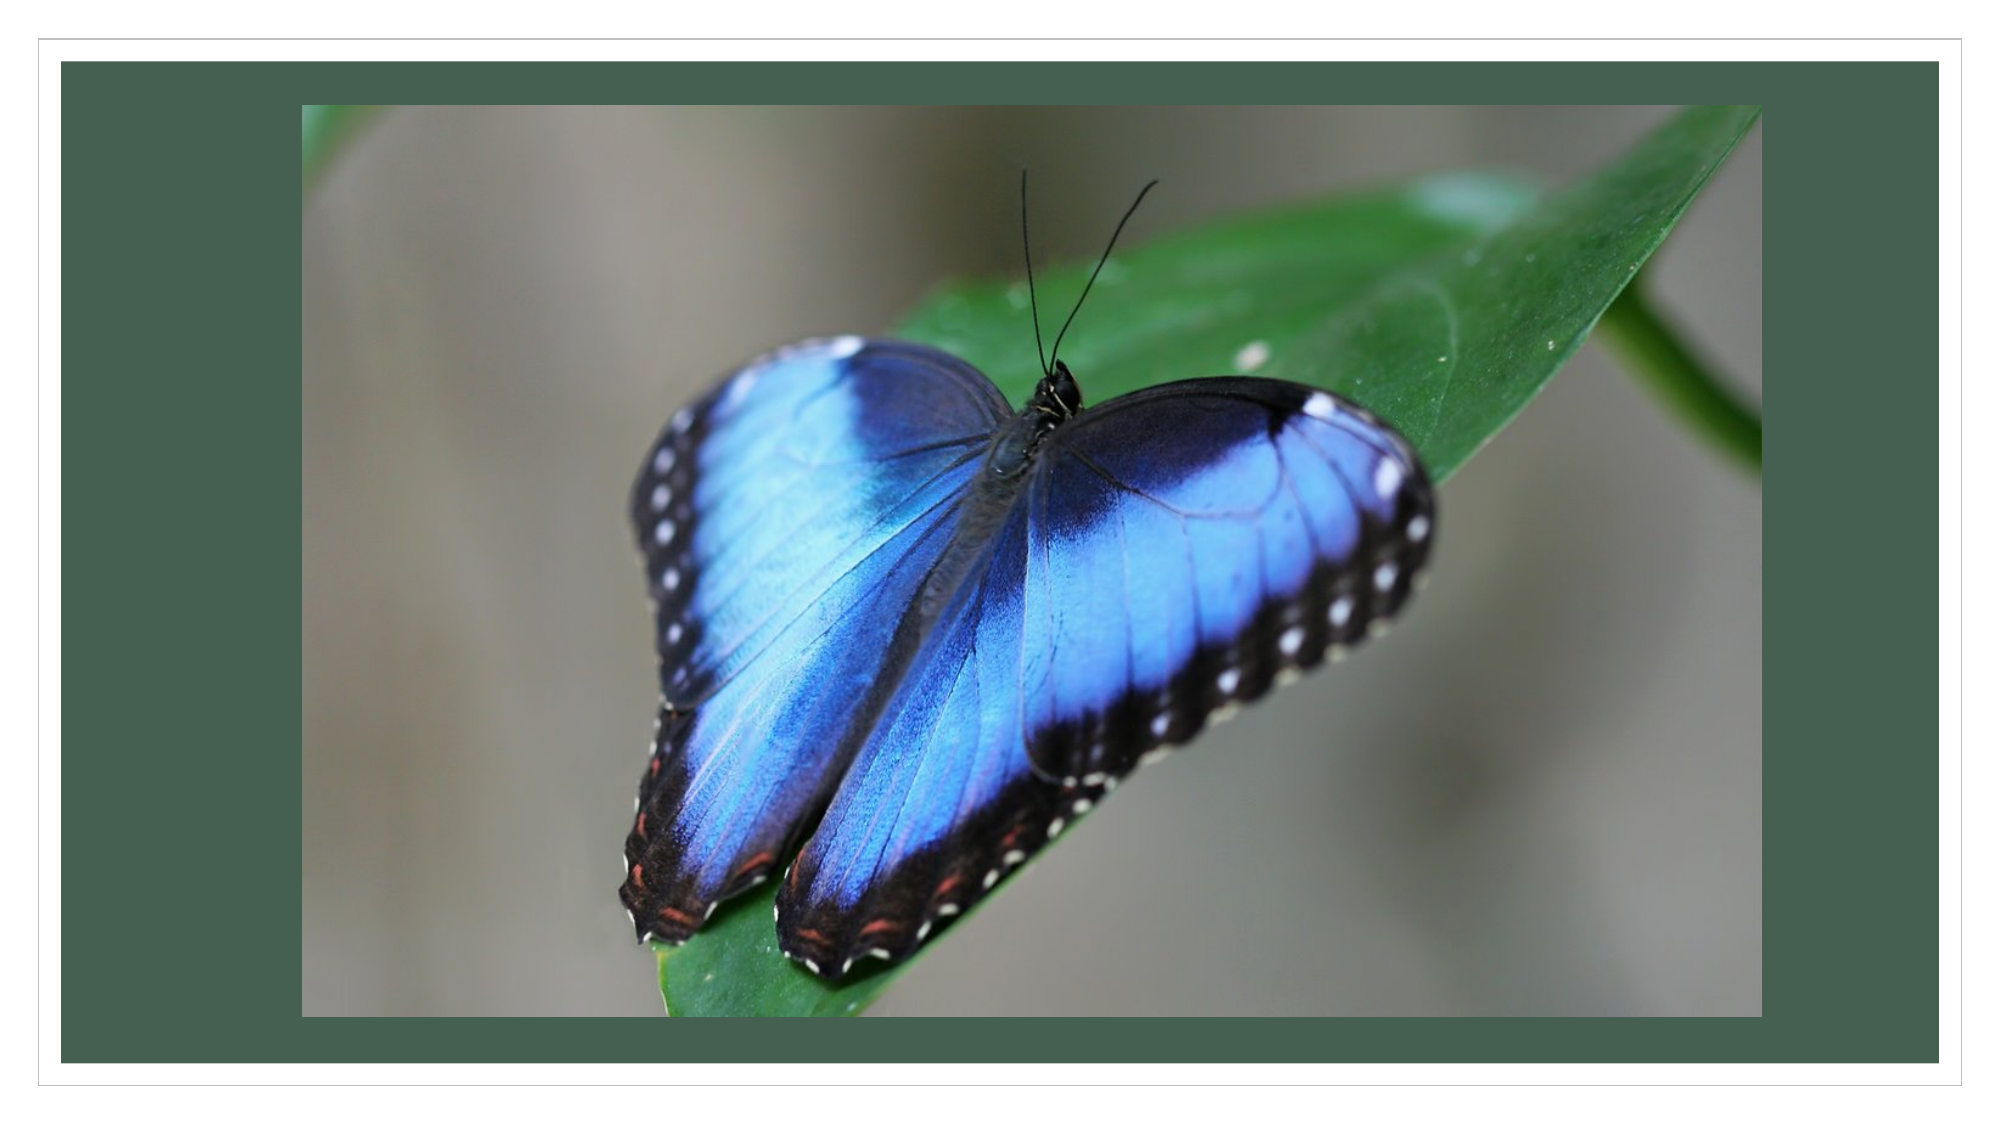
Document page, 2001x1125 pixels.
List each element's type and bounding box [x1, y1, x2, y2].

list [302, 105, 1762, 1017]
